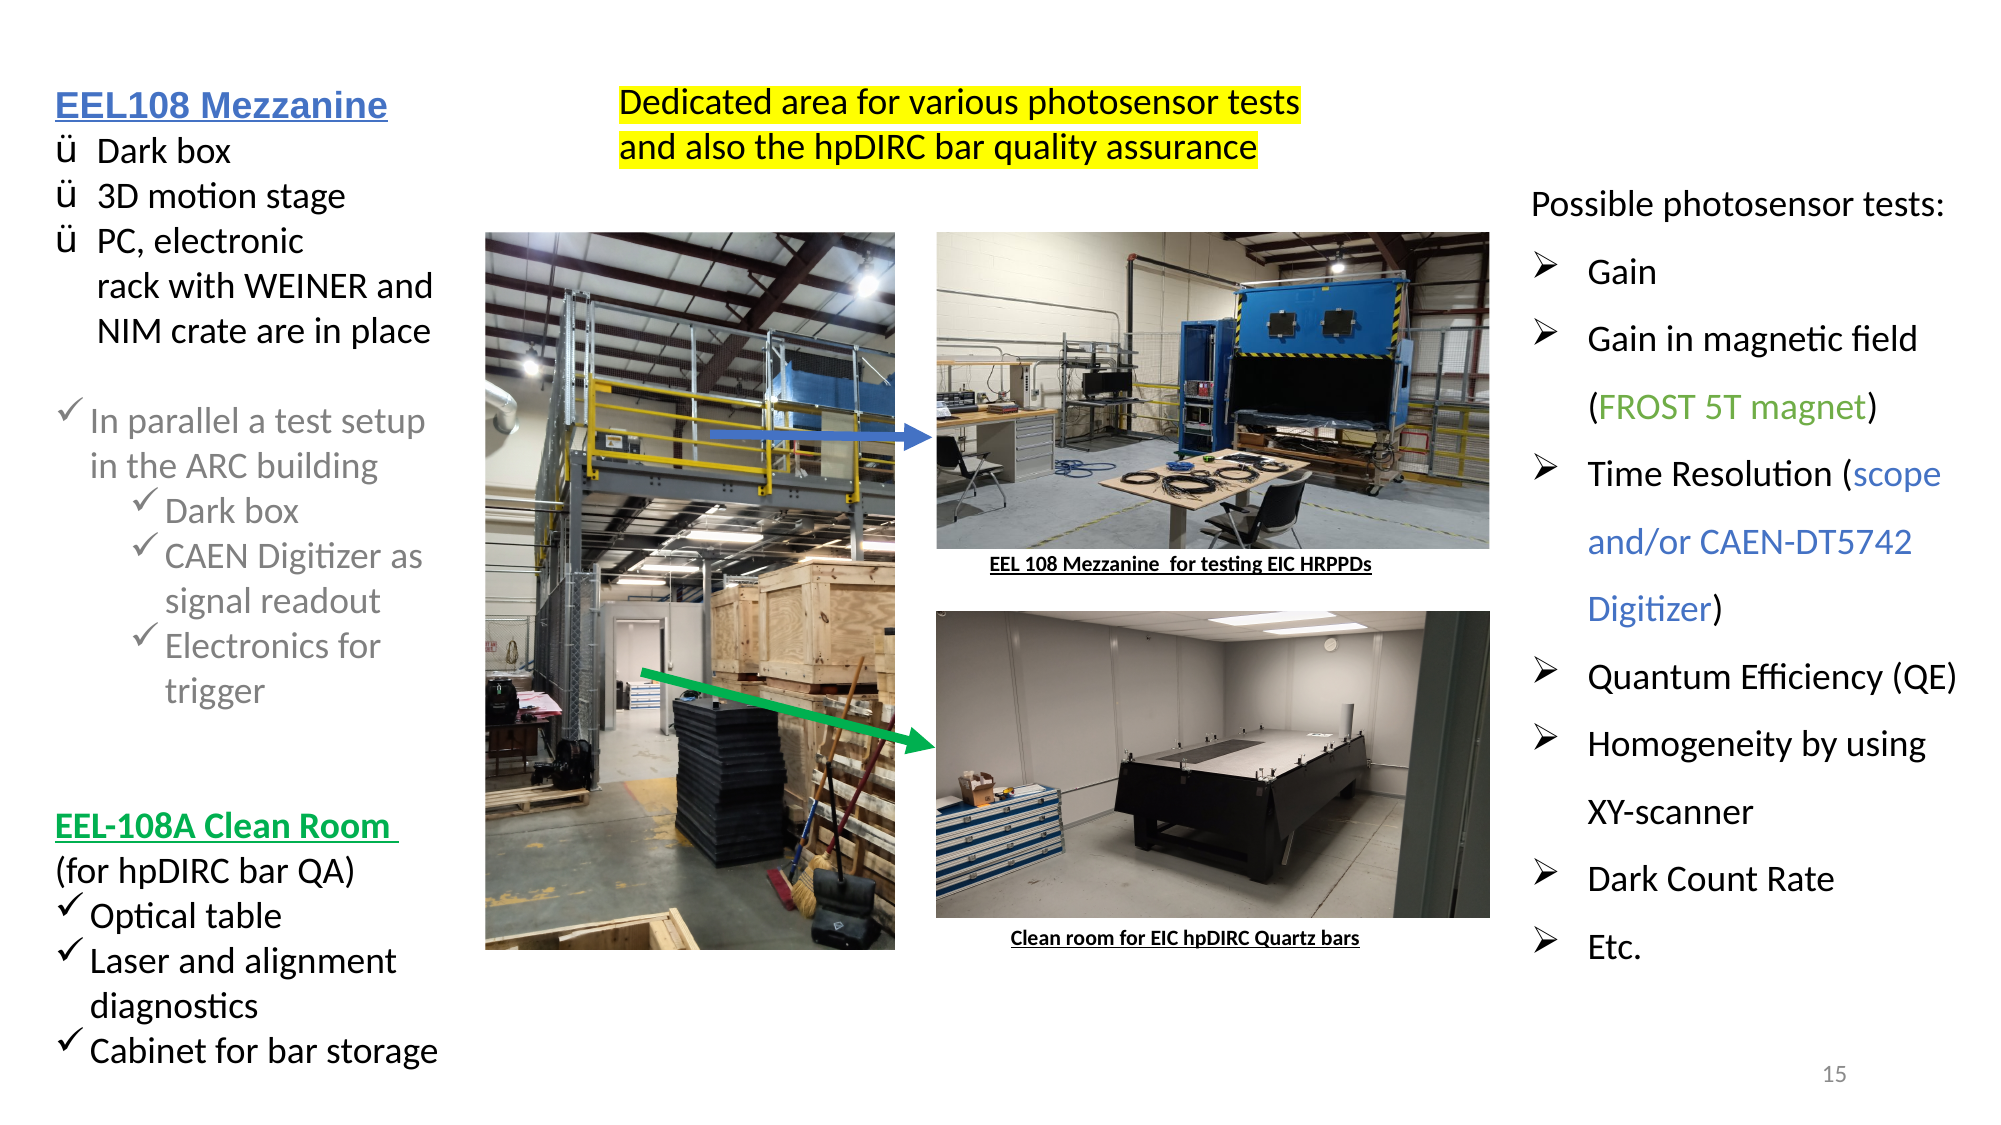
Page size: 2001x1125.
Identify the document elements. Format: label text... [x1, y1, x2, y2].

text_box Dedicated area for various photosensor tests and also the hpDIRC bar quality assurance [604, 69, 1365, 175]
slide_number 15 [1412, 1042, 1863, 1103]
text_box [485, 232, 1490, 956]
text_box EEL108 Mezzanine Dark box 3D motion stage PC, electronic rack with WEINER and NIM crate are in place In parallel a test setup in the ARC building​ Dark box CAEN Digitizer as signal readout Electronics for trigger EEL-108A Clean Room (for hpDIRC bar QA) Optical table Laser and alignment diagnostics Cabinet for bar storage [43, 75, 453, 1077]
text_box Possible photosensor tests: Gain Gain in magnetic field (FROST 5T magnet) Time Resolution (scope and/or CAEN-DT5742 Digitizer) Quantum Efficiency (QE) Homogeneity by using XY-scanner Dark Count Rate Etc. [1516, 149, 1992, 975]
